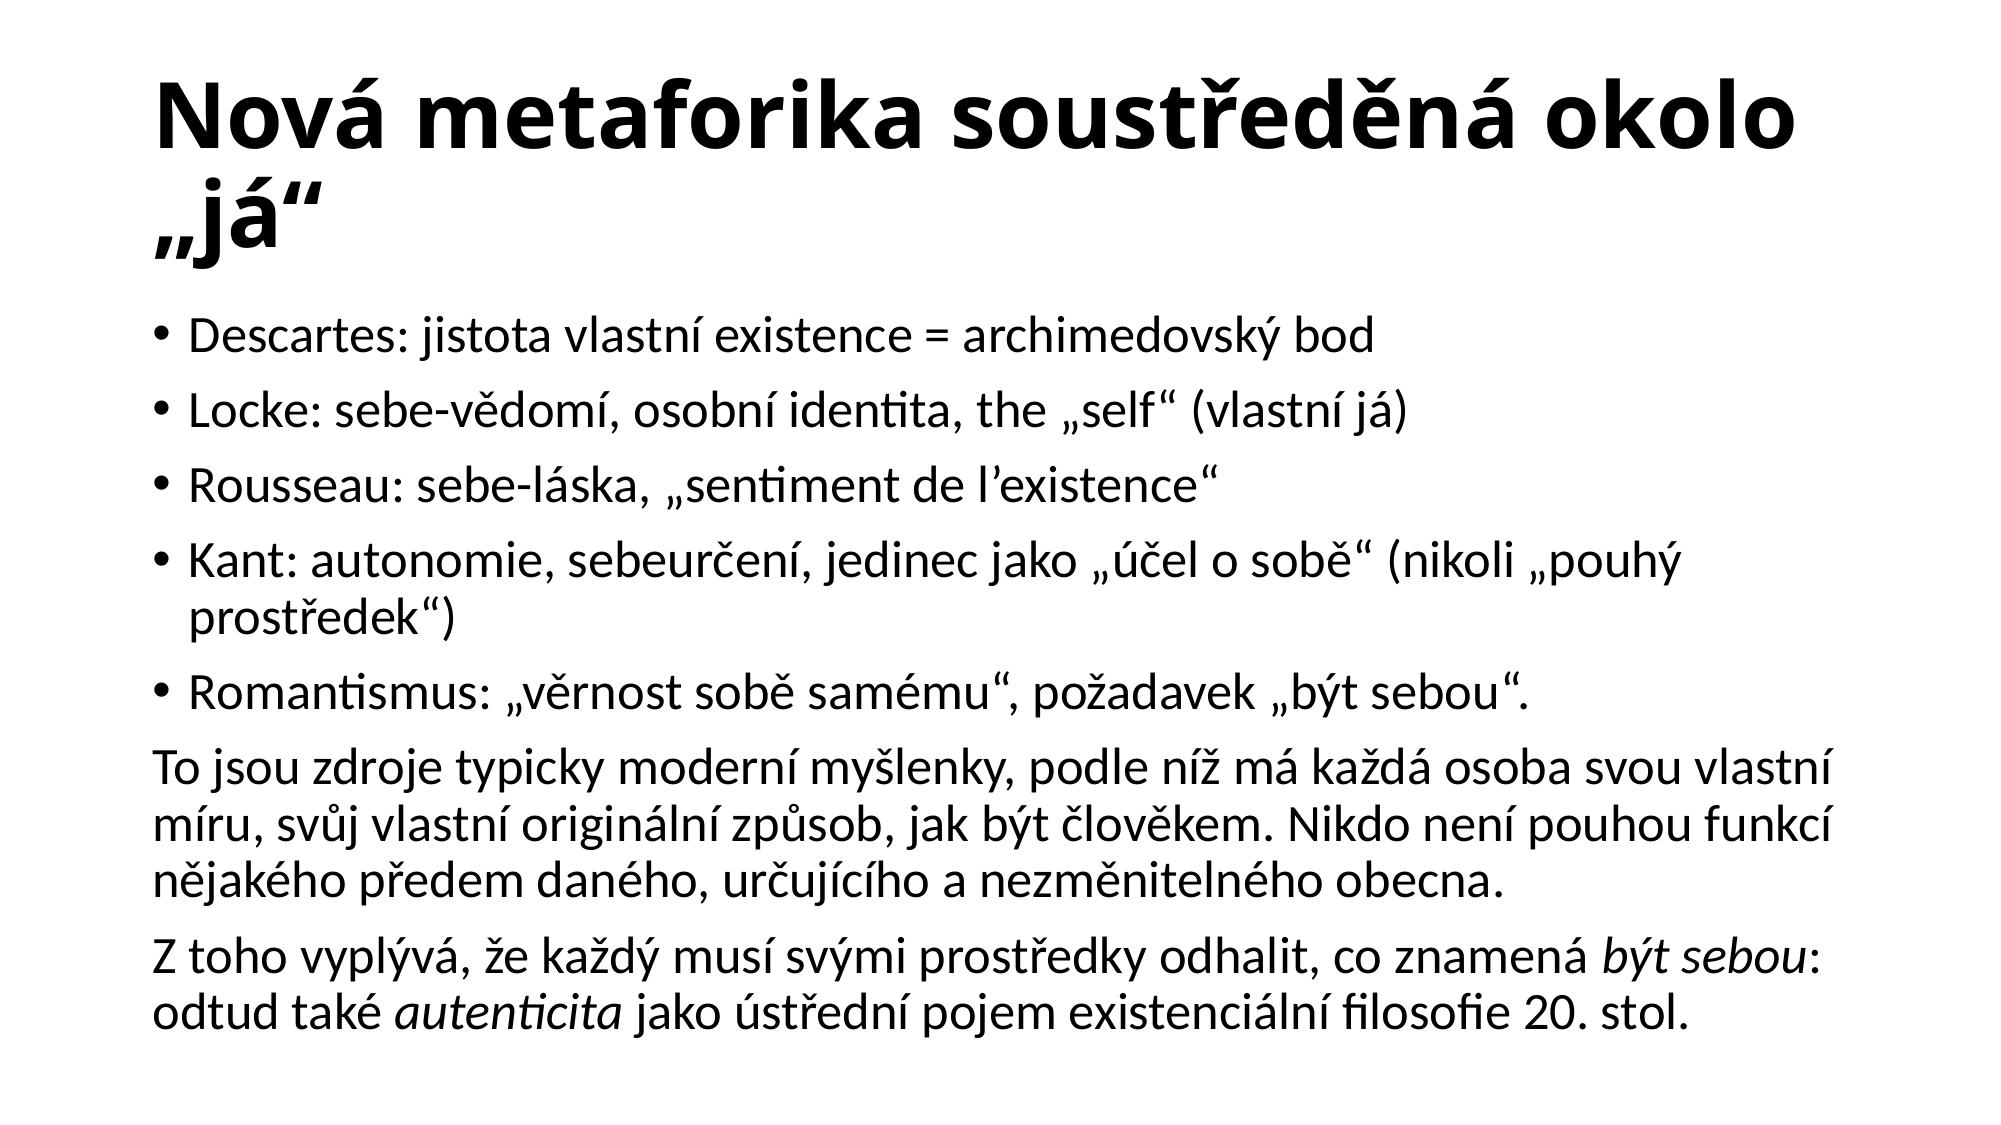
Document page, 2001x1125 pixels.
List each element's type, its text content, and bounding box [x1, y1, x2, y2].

title Nová metaforika soustředěná okolo „já“ [137, 59, 1863, 278]
list Descartes: jistota vlastní existence = archimedovský bod Locke: sebe-vědomí, osobní identita, the „self“ (vlastní já) Rousseau: sebe-láska, „sentiment de l’existence“ Kant: autonomie, sebeurčení, jedinec jako „účel o sobě“ (nikoli „pouhý prostředek“) Romantismus: „věrnost sobě samému“, požadavek „být sebou“. To jsou zdroje typicky moderní myšlenky, podle níž má každá osoba svou vlastní míru, svůj vlastní originální způsob, jak být člověkem. Nikdo není pouhou funkcí nějakého předem daného, určujícího a nezměnitelného obecna. Z toho vyplývá, že každý musí svými prostředky odhalit, co znamená být sebou: odtud také autenticita jako ústřední pojem existenciální filosofie 20. stol. [137, 299, 1863, 1089]
